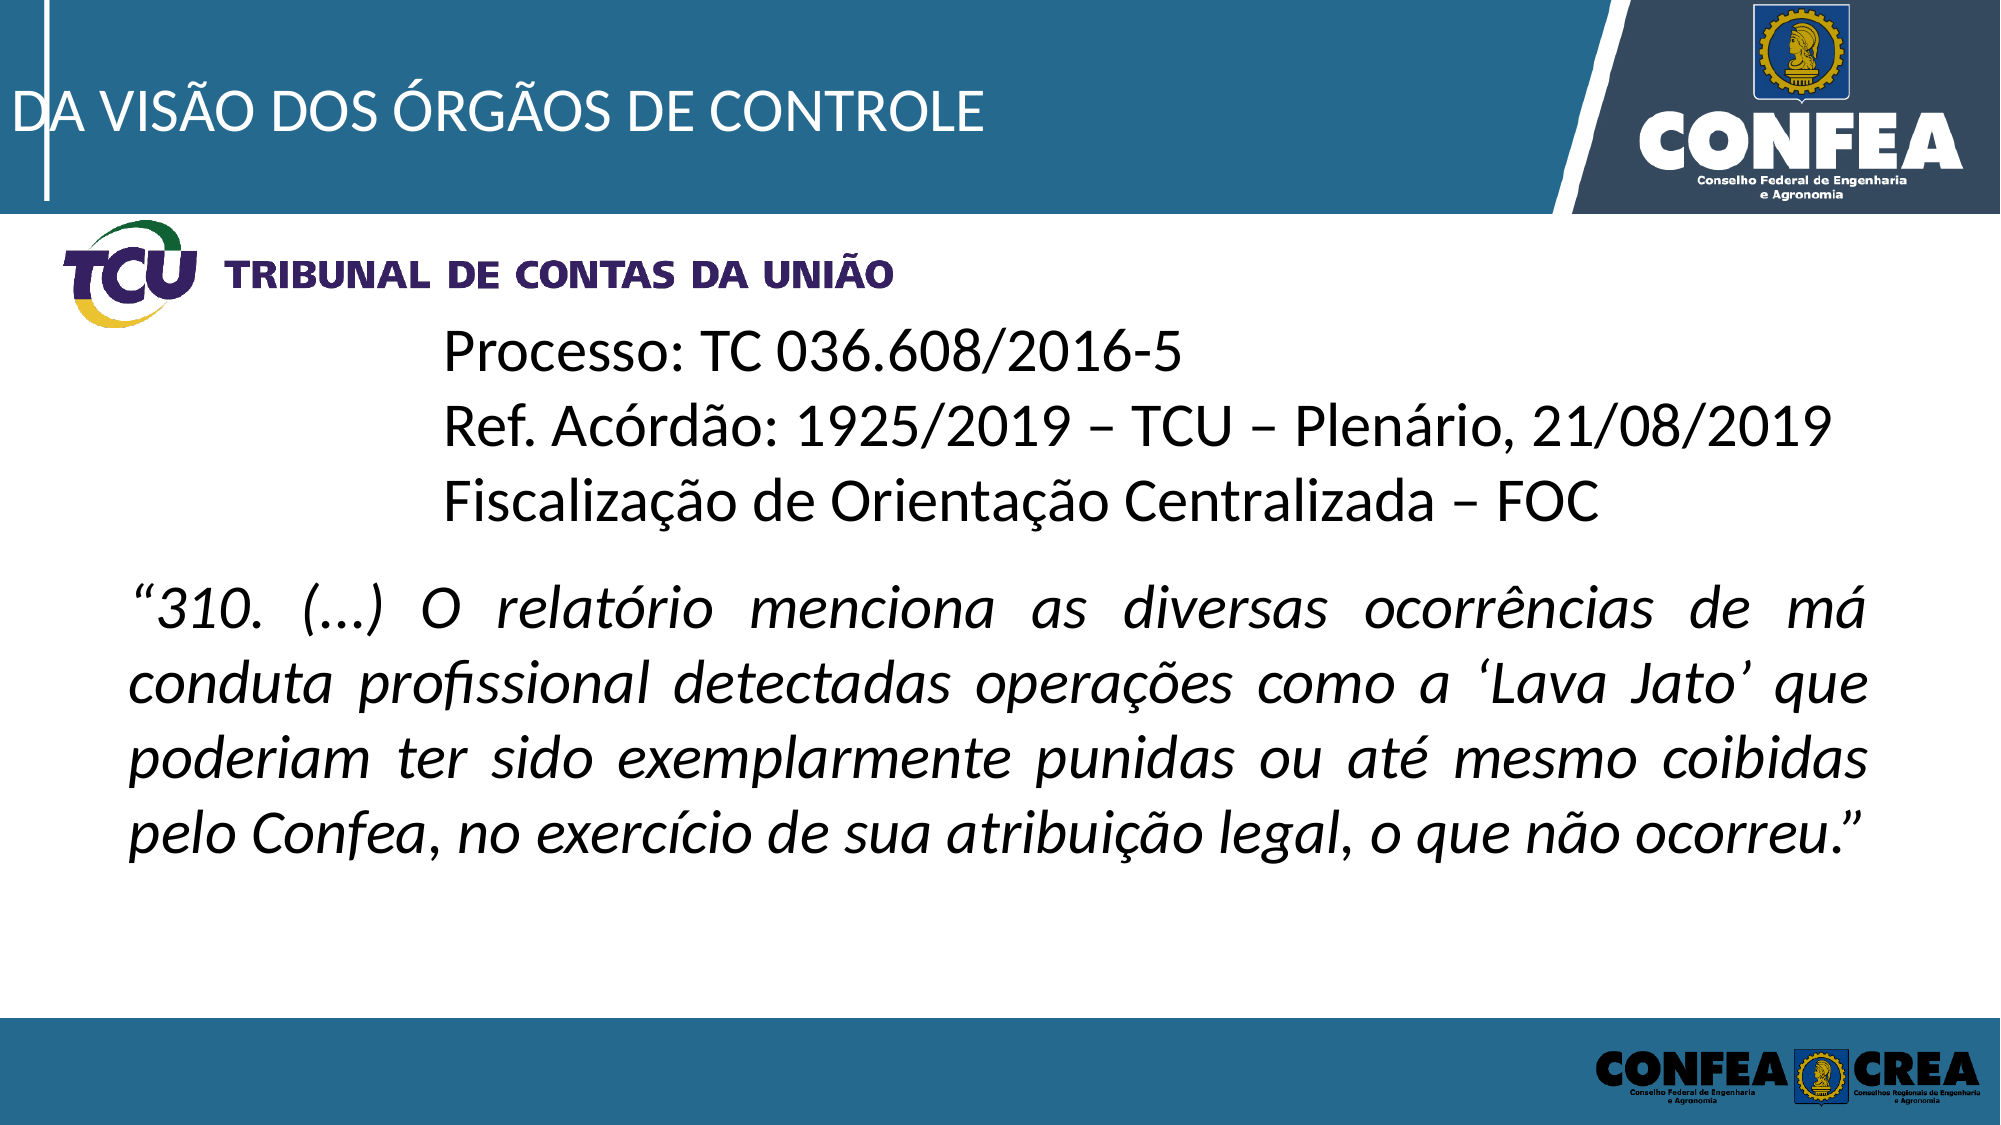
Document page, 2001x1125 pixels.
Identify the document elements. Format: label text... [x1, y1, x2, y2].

picture [62, 220, 893, 328]
picture [0, 1018, 2000, 1125]
picture [0, 0, 2000, 214]
text_box Processo: TC 036.608/2016-5 Ref. Acórdão: 1925/2019 – TCU – Plenário, 21/08/2019 Fiscalização de Orientação Centralizada – FOC [429, 301, 2000, 541]
text_box “310. (...) O relatório menciona as diversas ocorrências de má conduta profissional detectadas operações como a ‘Lava Jato’ que poderiam ter sido exemplarmente punidas ou até mesmo coibidas pelo Confea, no exercício de sua atribuição legal, o que não ocorreu.” [114, 559, 1886, 981]
